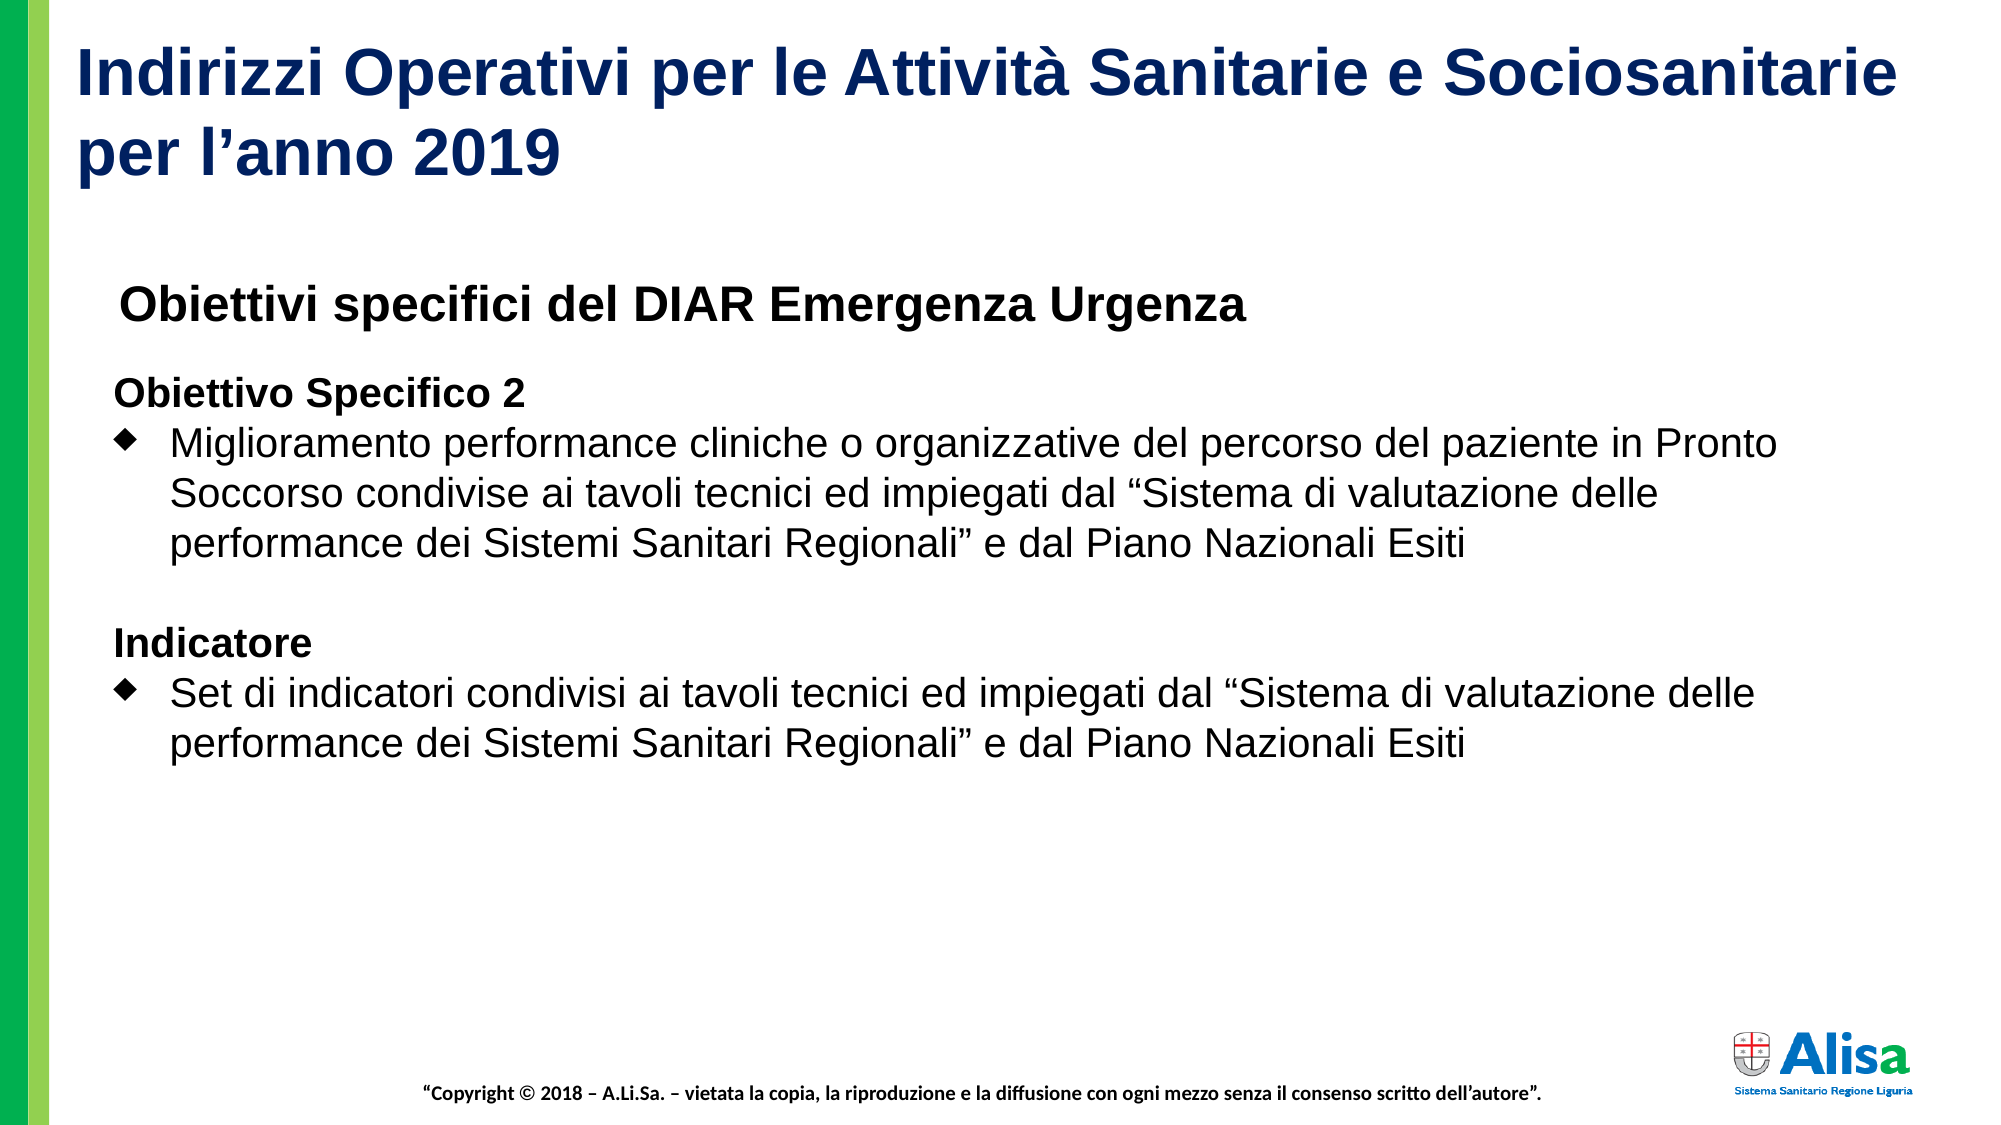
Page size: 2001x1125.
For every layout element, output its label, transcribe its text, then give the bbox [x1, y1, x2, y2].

text_box Obiettivo Specifico 2 Miglioramento performance cliniche o organizzative del percorso del paziente in Pronto Soccorso condivise ai tavoli tecnici ed impiegati dal “Sistema di valutazione delle performance dei Sistemi Sanitari Regionali” e dal Piano Nazionali Esiti Indicatore Set di indicatori condivisi ai tavoli tecnici ed impiegati dal “Sistema di valutazione delle performance dei Sistemi Sanitari Regionali” e dal Piano Nazionali Esiti [98, 358, 1914, 774]
text_box Indirizzi Operativi per le Attività Sanitarie e Sociosanitarie per l’anno 2019 [61, 0, 2000, 218]
picture [1722, 1018, 1927, 1109]
text_box Obiettivi specifici del DIAR Emergenza Urgenza [103, 264, 1263, 339]
